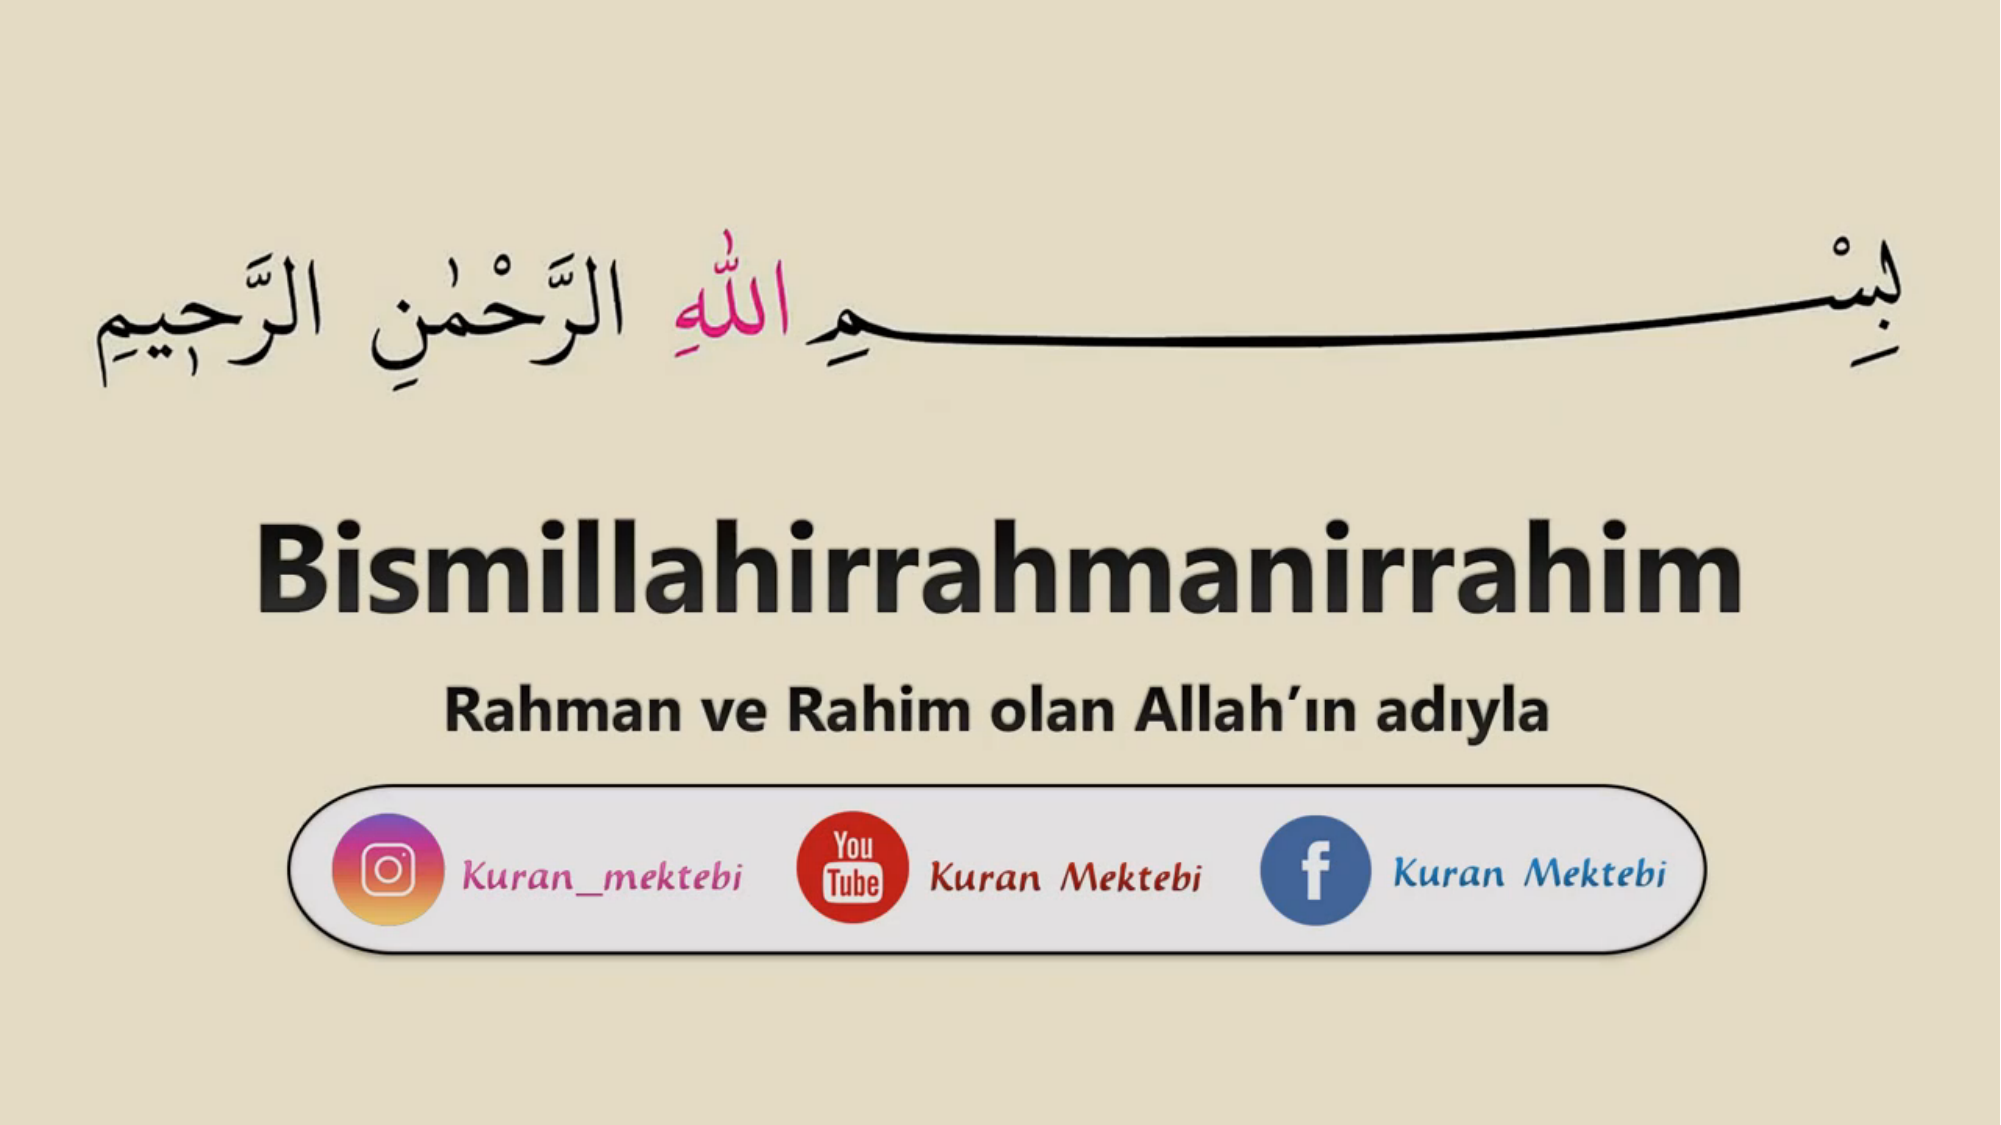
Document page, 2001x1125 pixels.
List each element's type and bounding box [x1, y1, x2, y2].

text_box [0, 0, 2000, 1125]
